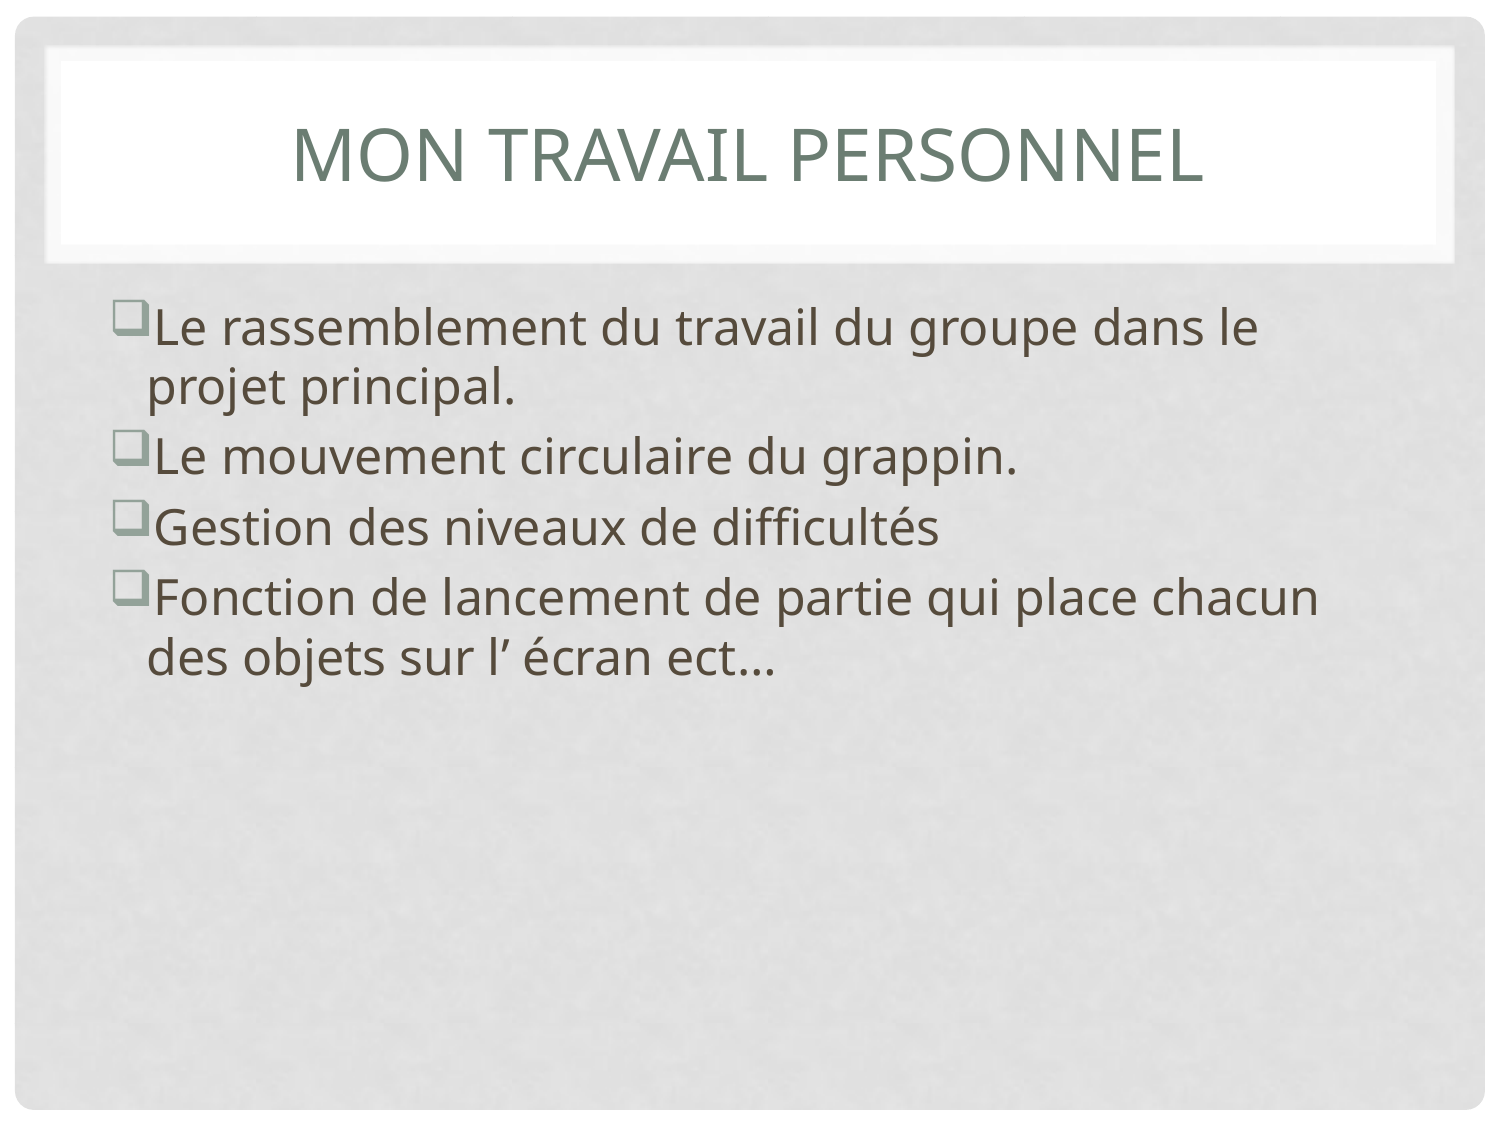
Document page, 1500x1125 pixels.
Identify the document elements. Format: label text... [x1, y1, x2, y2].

title Mon travail personnel [69, 66, 1425, 238]
list Le rassemblement du travail du groupe dans le projet principal. Le mouvement circulaire du grappin. Gestion des niveaux de difficultés Fonction de lancement de partie qui place chacun des objets sur l’ écran ect… [75, 287, 1425, 1005]
